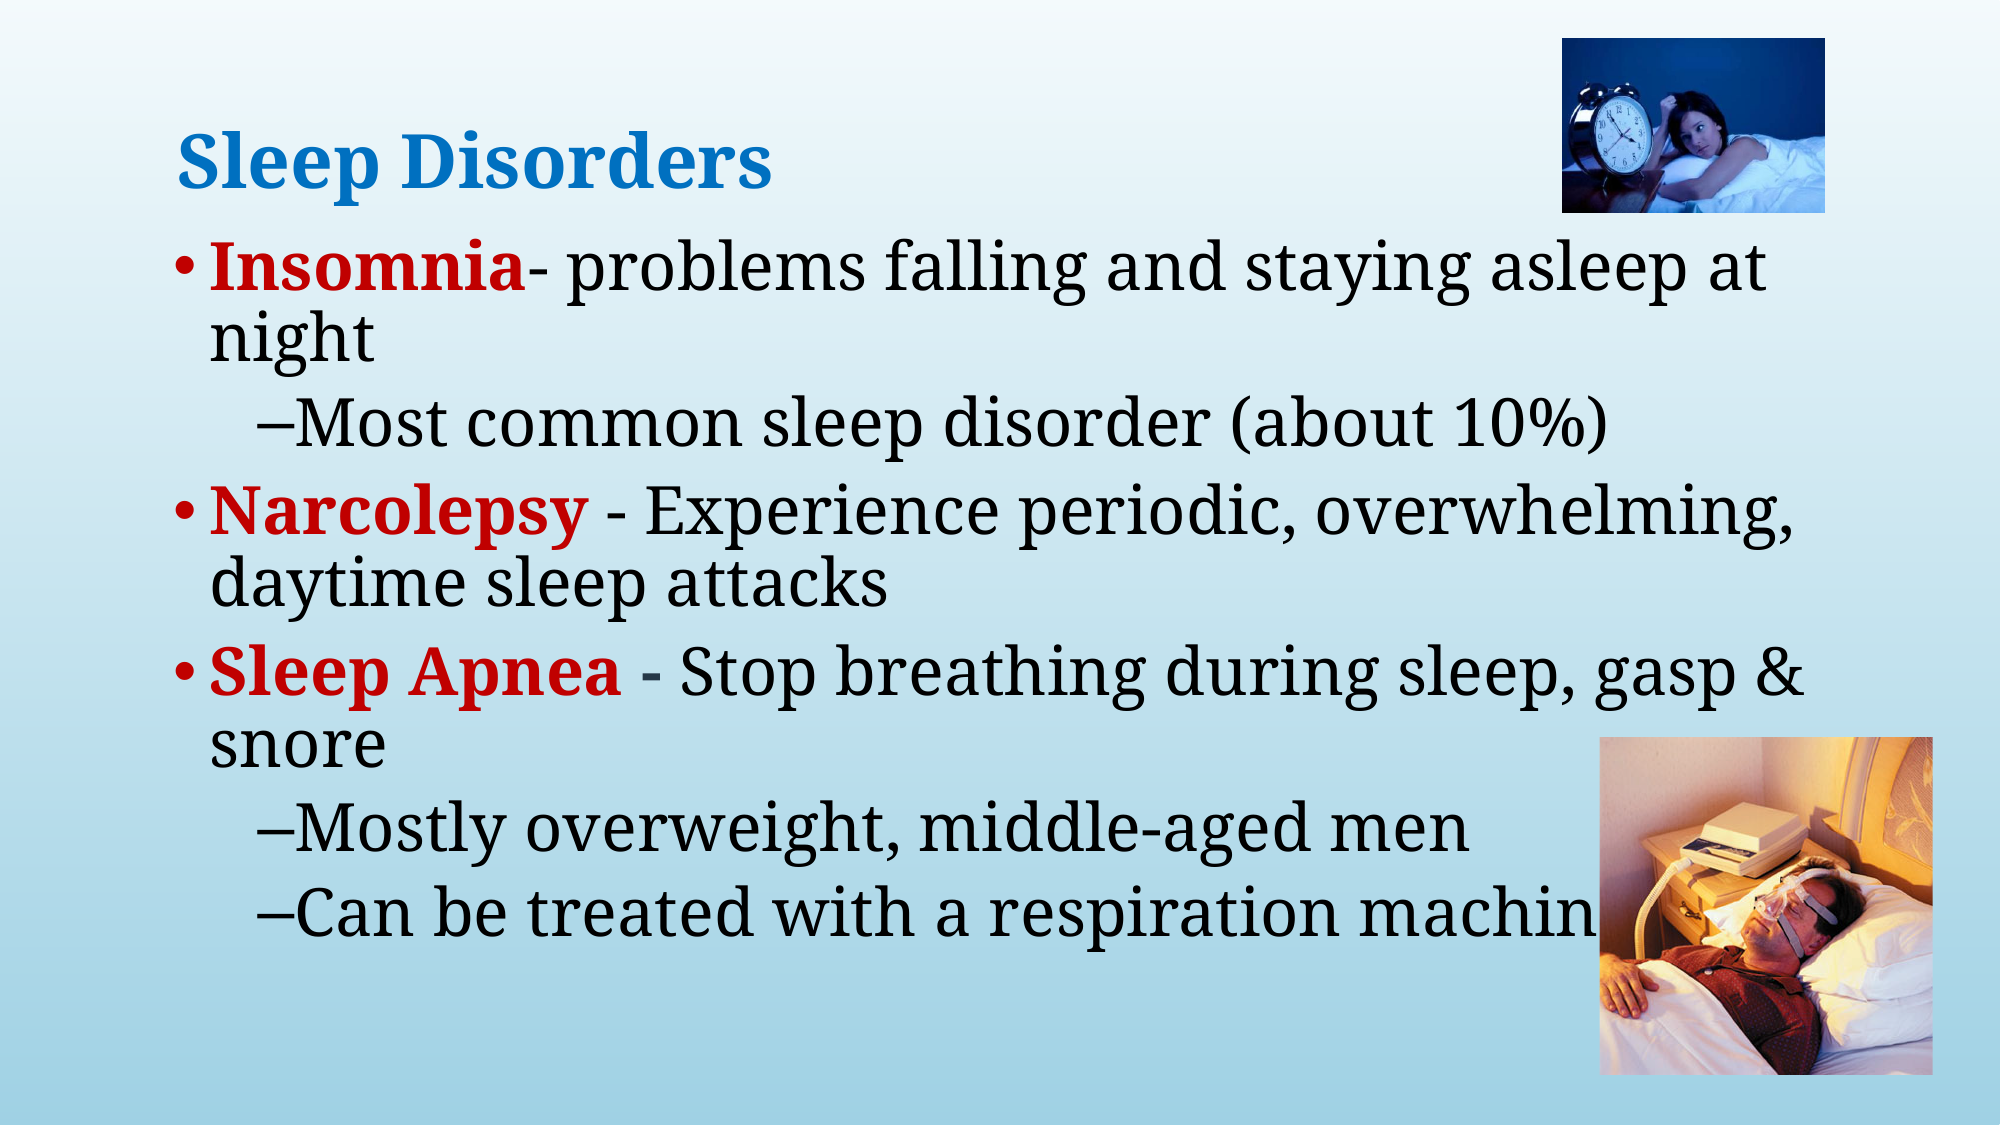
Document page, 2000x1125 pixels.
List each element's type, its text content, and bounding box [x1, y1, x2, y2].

picture [1599, 737, 1933, 1075]
picture [1562, 38, 1825, 213]
list Insomnia- problems falling and staying asleep at night Most common sleep disorder (about 10%) Narcolepsy - Experience periodic, overwhelming, daytime sleep attacks Sleep Apnea - Stop breathing during sleep, gasp & snore Mostly overweight, middle-aged men Can be treated with a respiration machine [112, 224, 1825, 975]
title Sleep Disorders [162, 99, 1562, 213]
